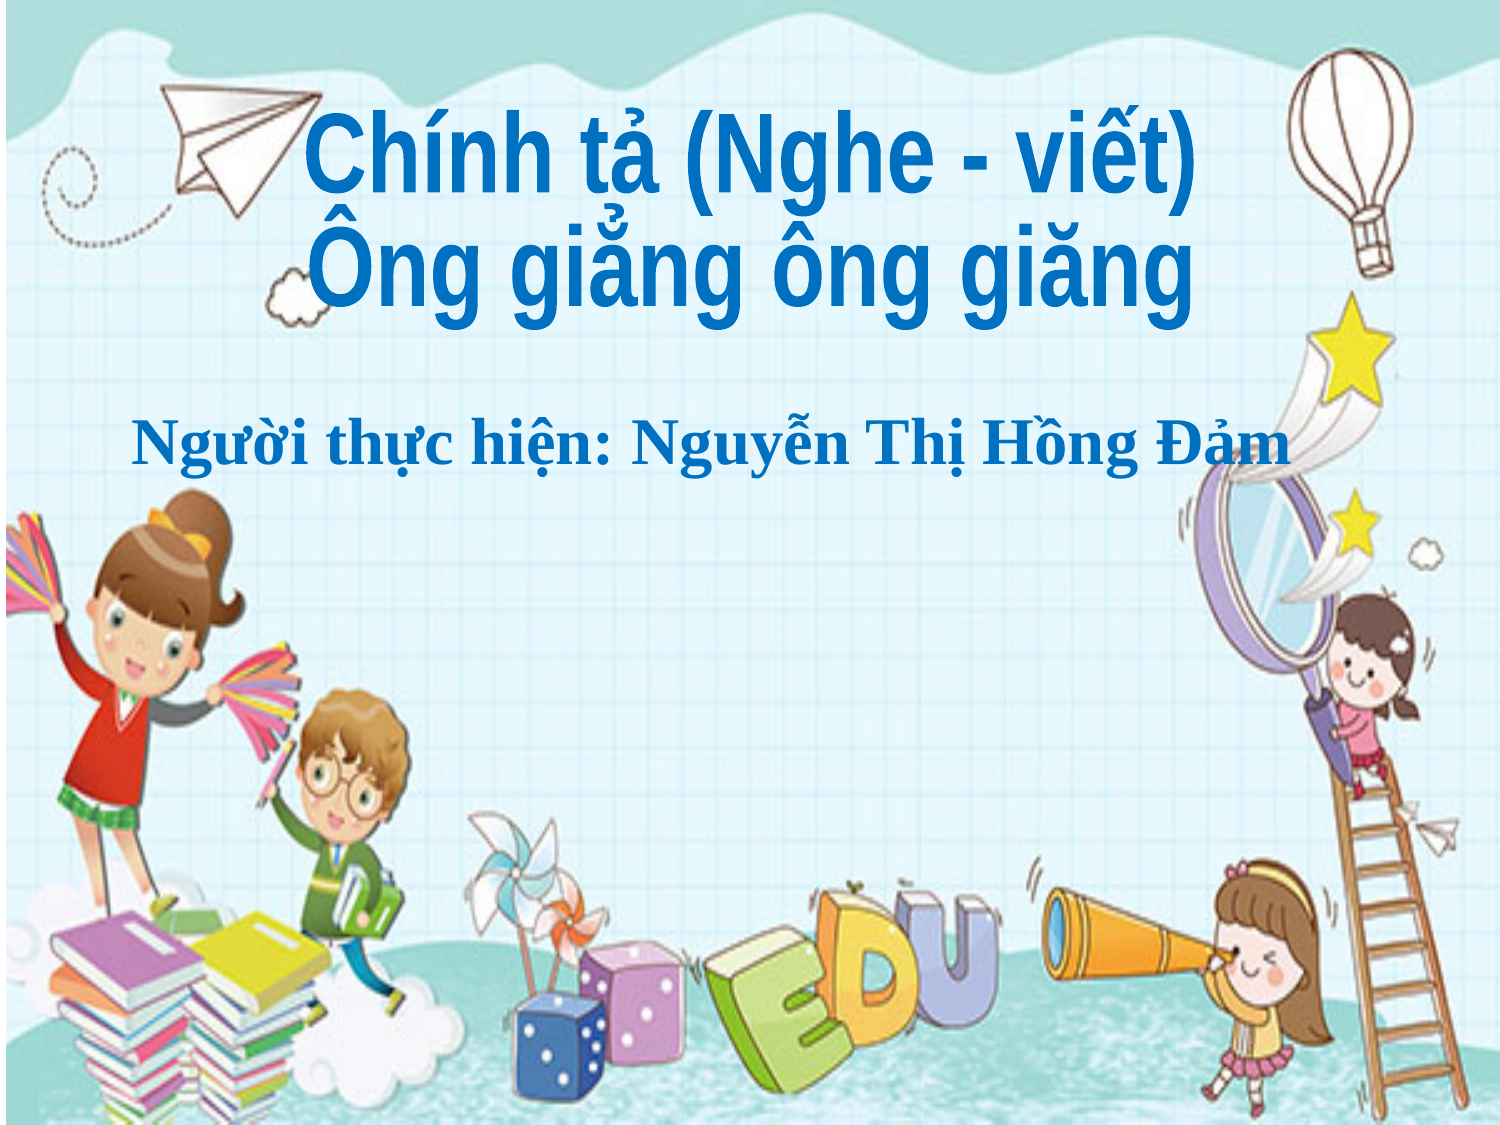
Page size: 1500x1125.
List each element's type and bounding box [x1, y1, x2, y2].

list [6, 0, 1500, 1125]
